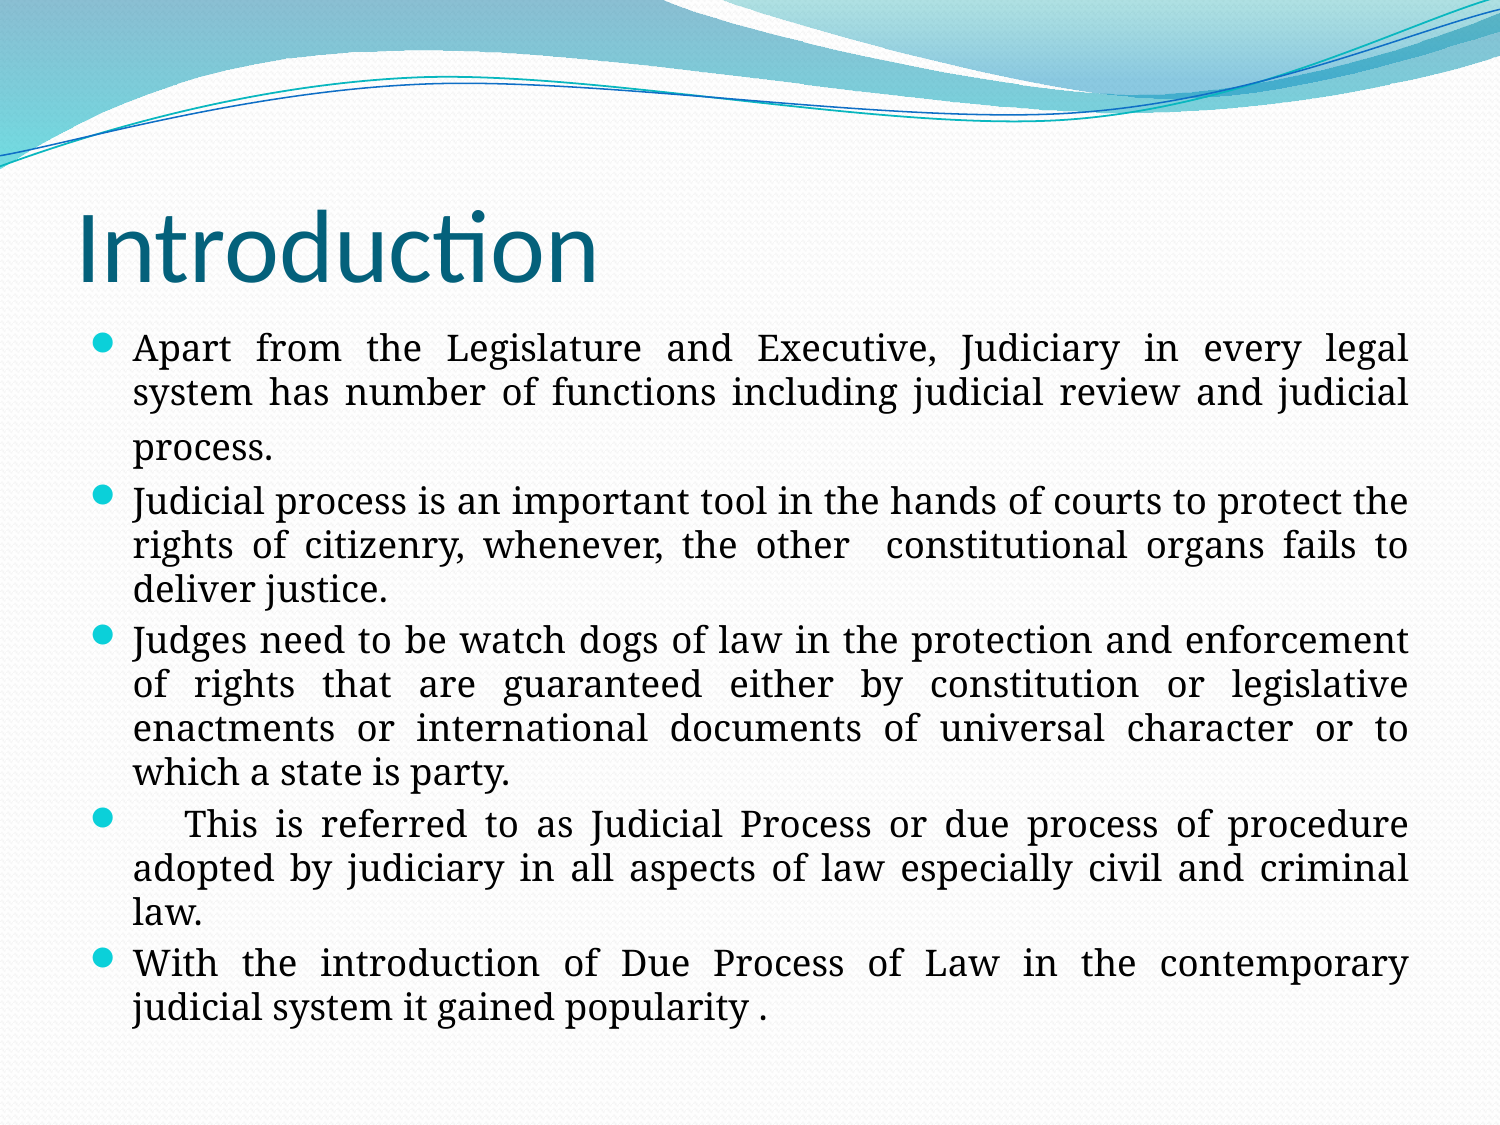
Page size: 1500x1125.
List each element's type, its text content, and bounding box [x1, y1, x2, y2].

title Introduction [75, 115, 1425, 303]
list Apart from the Legislature and Executive, Judiciary in every legal system has number of functions including judicial review and judicial process. Judicial process is an important tool in the hands of courts to protect the rights of citizenry, whenever, the other constitutional organs fails to deliver justice. Judges need to be watch dogs of law in the protection and enforcement of rights that are guaranteed either by constitution or legislative enactments or international documents of universal character or to which a state is party. This is referred to as Judicial Process or due process of procedure adopted by judiciary in all aspects of law especially civil and criminal law. With the introduction of Due Process of Law in the contemporary judicial system it gained popularity . [75, 317, 1425, 1038]
